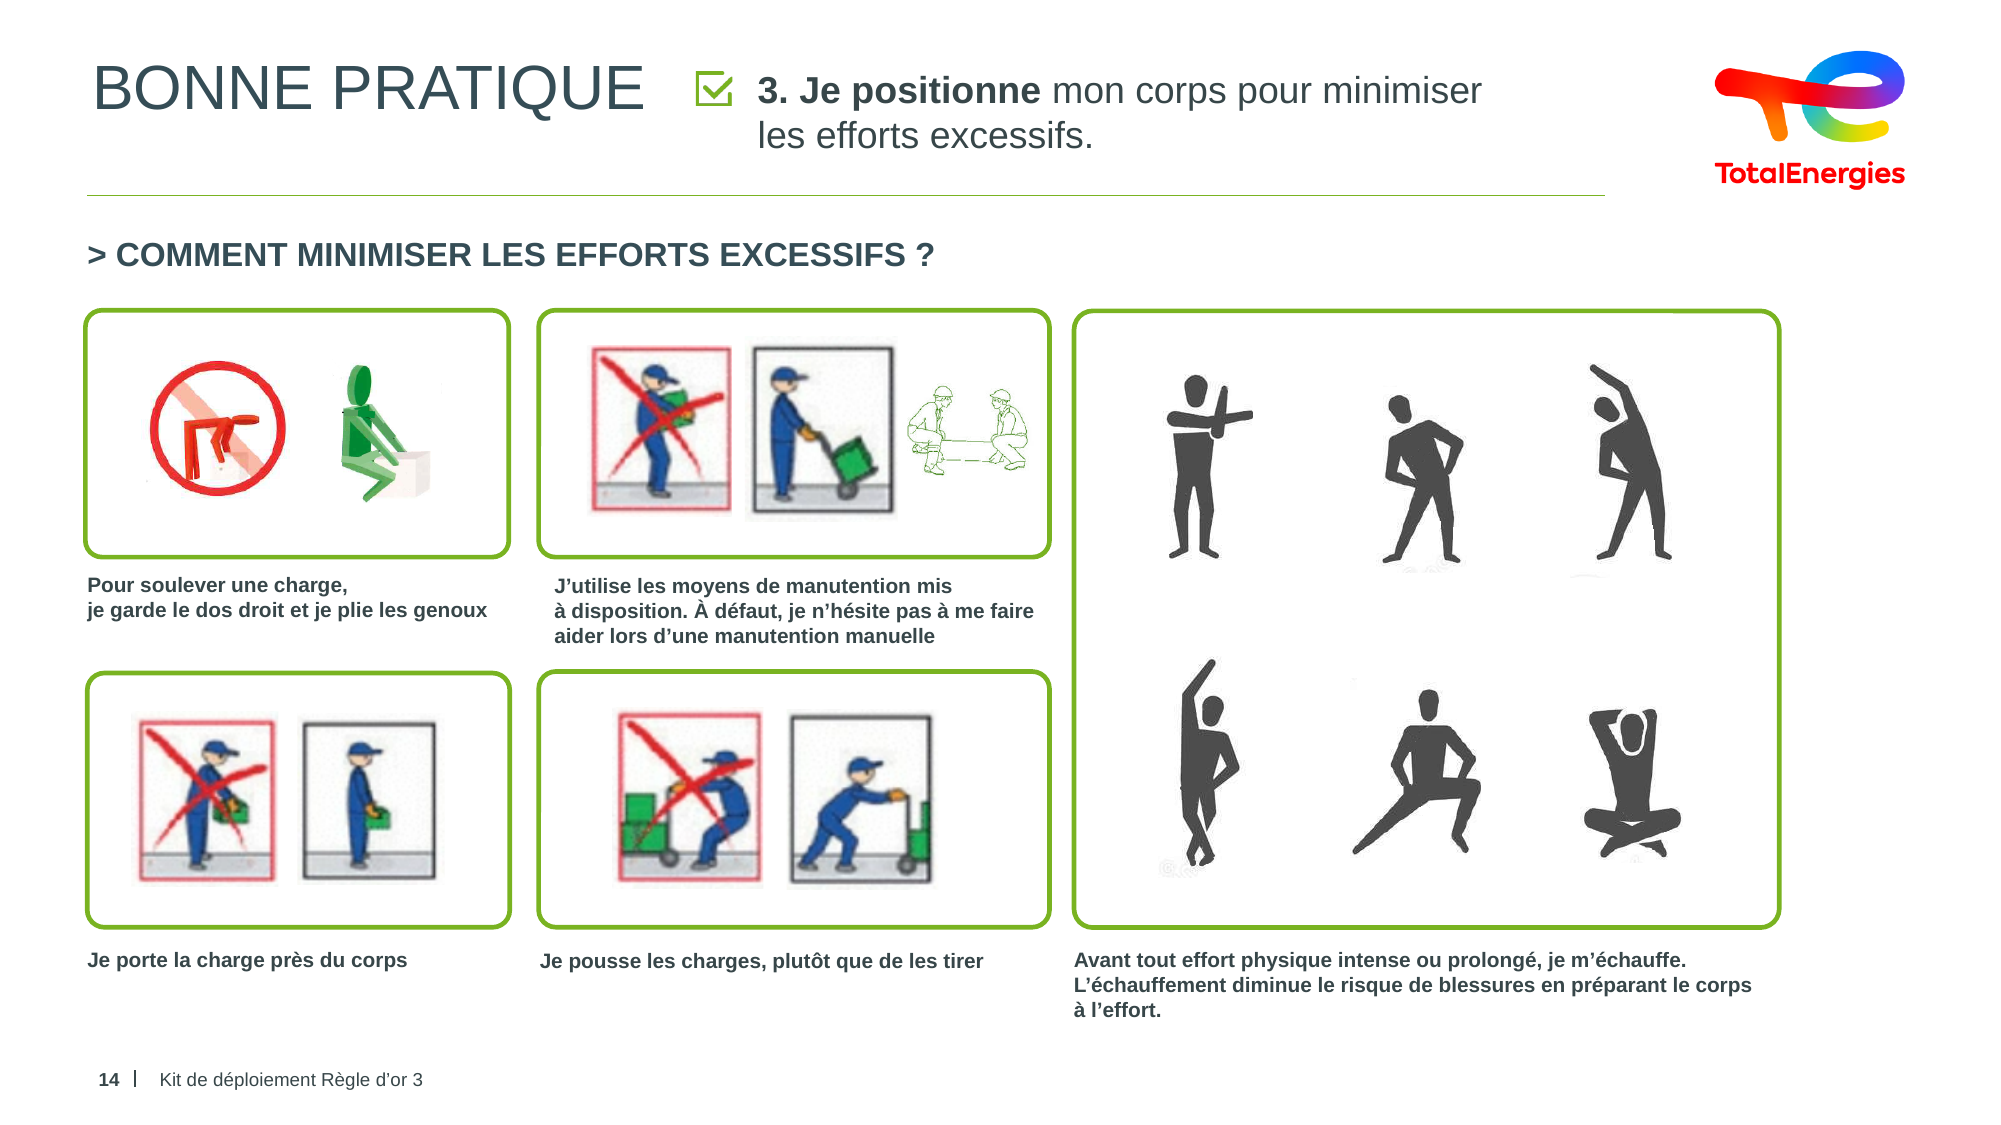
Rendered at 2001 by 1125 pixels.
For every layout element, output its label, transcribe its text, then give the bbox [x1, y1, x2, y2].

picture [1688, 24, 1931, 216]
picture [695, 71, 733, 106]
text_box Je pousse les charges, plutôt que de les tirer [521, 947, 1003, 973]
picture [131, 711, 279, 887]
picture [130, 335, 298, 505]
title BONNE PRATIQUE [77, 39, 694, 138]
picture [1355, 385, 1477, 573]
text_box [84, 309, 510, 559]
text_box J’utilise les moyens de manutention mis à disposition. À défaut, je n’hésite pas à me faire aider lors d’une manutention manuelle [554, 572, 1037, 648]
picture [1570, 358, 1678, 578]
text_box [537, 309, 1051, 559]
picture [1154, 655, 1253, 878]
text_box [1072, 309, 1781, 929]
picture [1350, 678, 1481, 858]
list 3. Je positionne mon corps pour minimiser les efforts excessifs. [742, 58, 1573, 156]
picture [1579, 699, 1683, 863]
picture [786, 709, 939, 890]
picture [586, 345, 732, 517]
text_box > COMMENT MINIMISER LES EFFORTS EXCESSIFS ? [87, 233, 1702, 278]
text_box Avant tout effort physique intense ou prolongé, je m’échauffe. L’échauffement diminue le risque de blessures en préparant le corps à l’effort. [1074, 946, 1780, 1022]
footer Kit de déploiement Règle d’or 3 [144, 1058, 736, 1100]
text_box Pour soulever une charge, je garde le dos droit et je plie les genoux [87, 571, 509, 622]
text_box [537, 670, 1051, 929]
picture [297, 713, 445, 885]
text_box Je porte la charge près du corps [87, 946, 466, 972]
text_box [86, 671, 511, 929]
picture [612, 707, 764, 889]
picture [1151, 368, 1253, 565]
slide_number 14 [40, 1058, 135, 1100]
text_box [322, 351, 446, 504]
picture [744, 335, 1052, 522]
